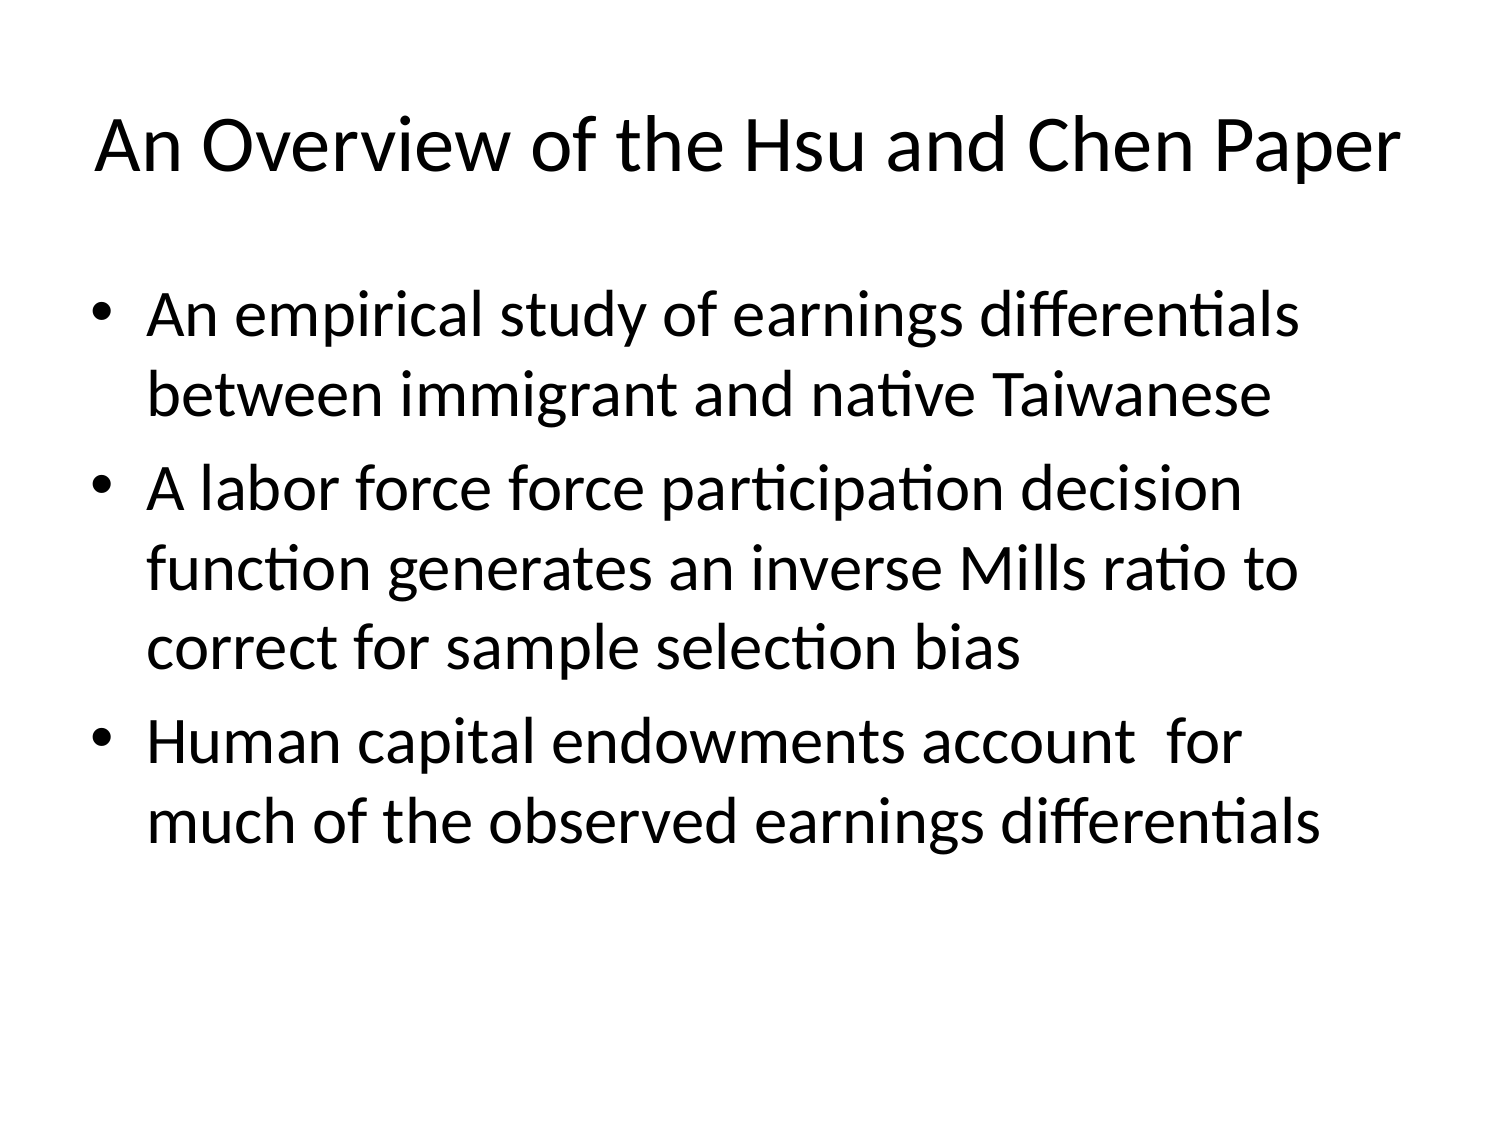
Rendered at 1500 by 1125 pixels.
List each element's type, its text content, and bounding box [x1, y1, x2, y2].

list An empirical study of earnings differentials between immigrant and native Taiwanese A labor force force participation decision function generates an inverse Mills ratio to correct for sample selection bias Human capital endowments account for much of the observed earnings differentials [75, 262, 1425, 1005]
title An Overview of the Hsu and Chen Paper [75, 45, 1425, 233]
